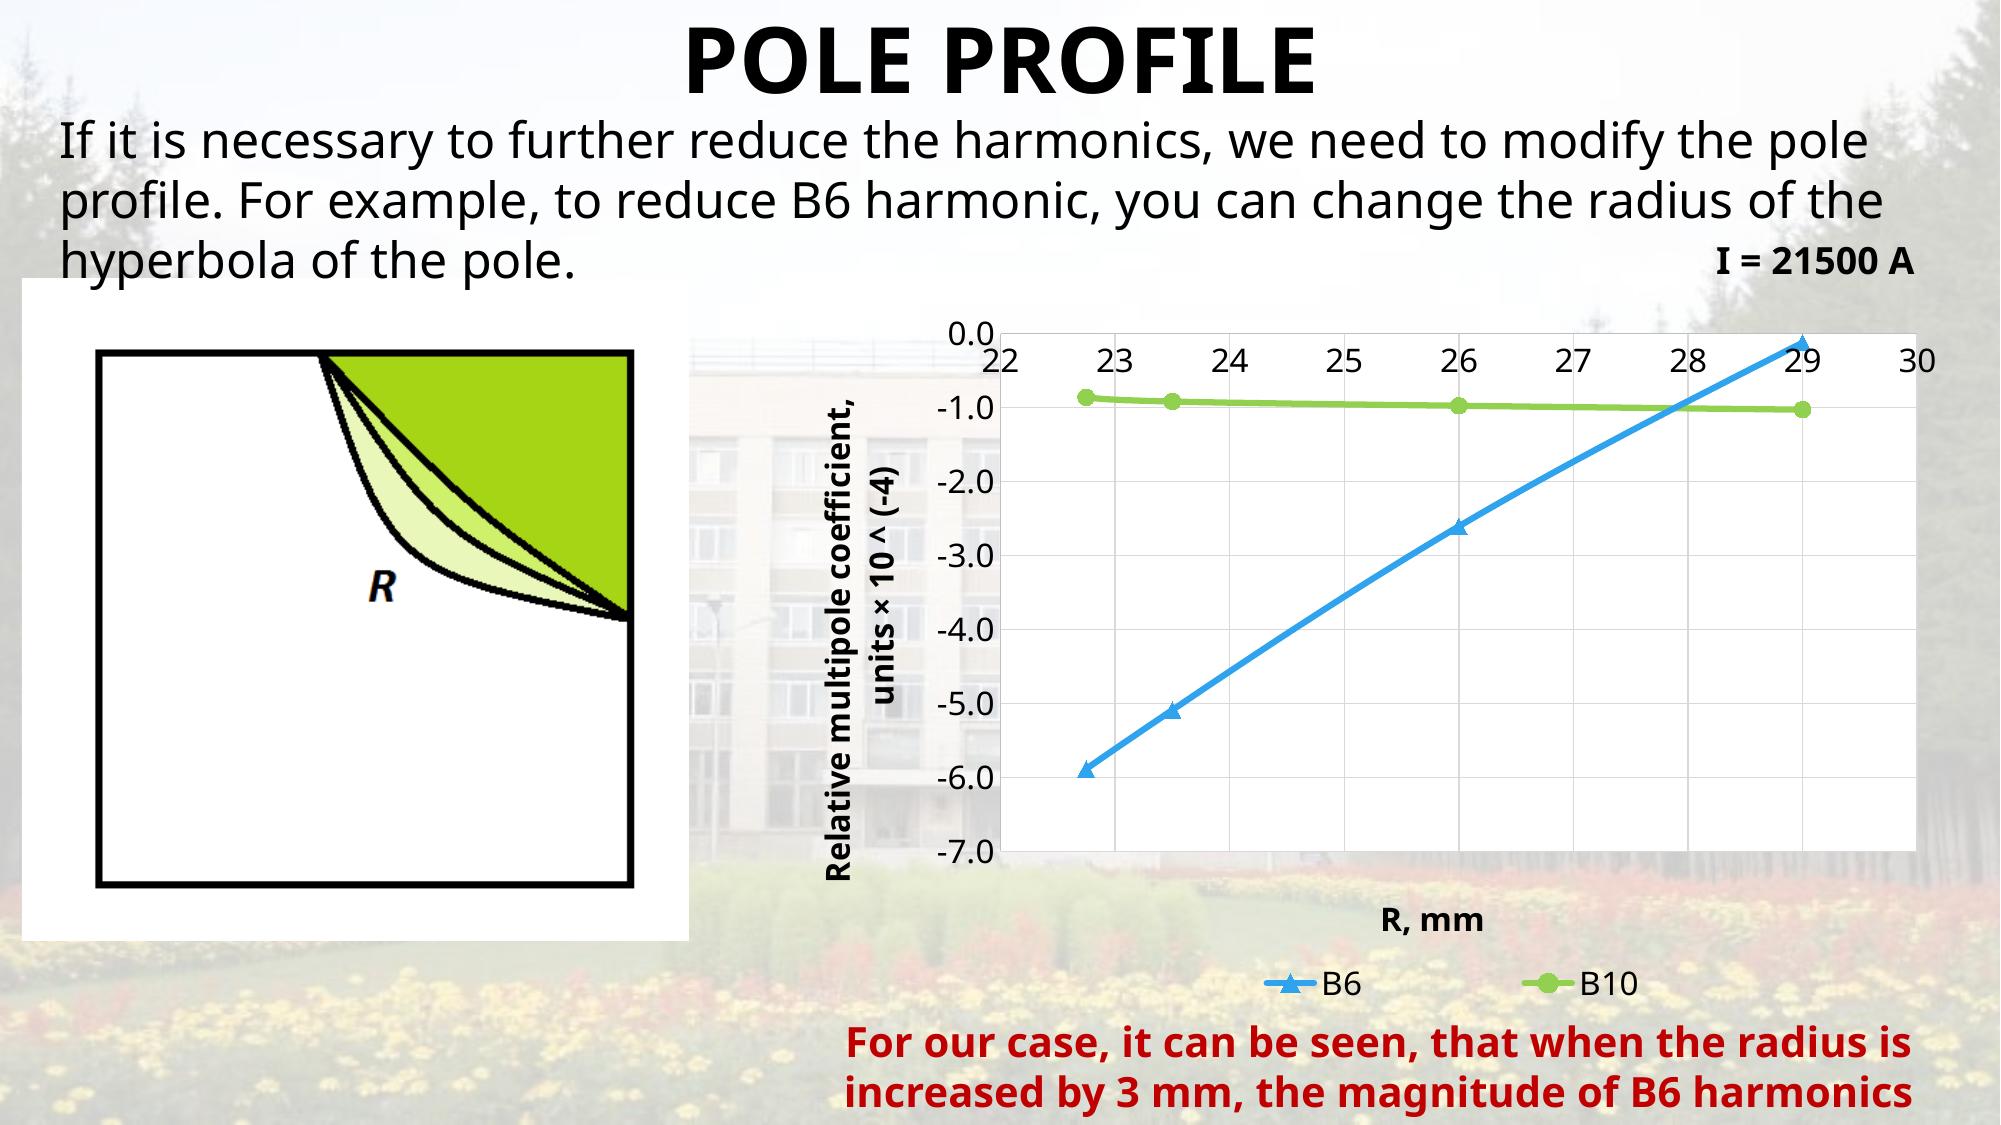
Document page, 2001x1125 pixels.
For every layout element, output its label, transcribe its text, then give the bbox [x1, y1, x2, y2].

text_box Pole profile [130, 0, 1871, 100]
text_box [21, 229, 1960, 1041]
text_box If it is necessary to further reduce the harmonics, we need to modify the pole profile. For example, to reduce B6 harmonic, you can change the radius of the hyperbola of the pole. [44, 100, 1937, 226]
text_box For our case, it can be seen, that when the radius is increased by 3 mm, the magnitude of B6 harmonics decreases by 3 units [757, 1008, 2000, 1125]
